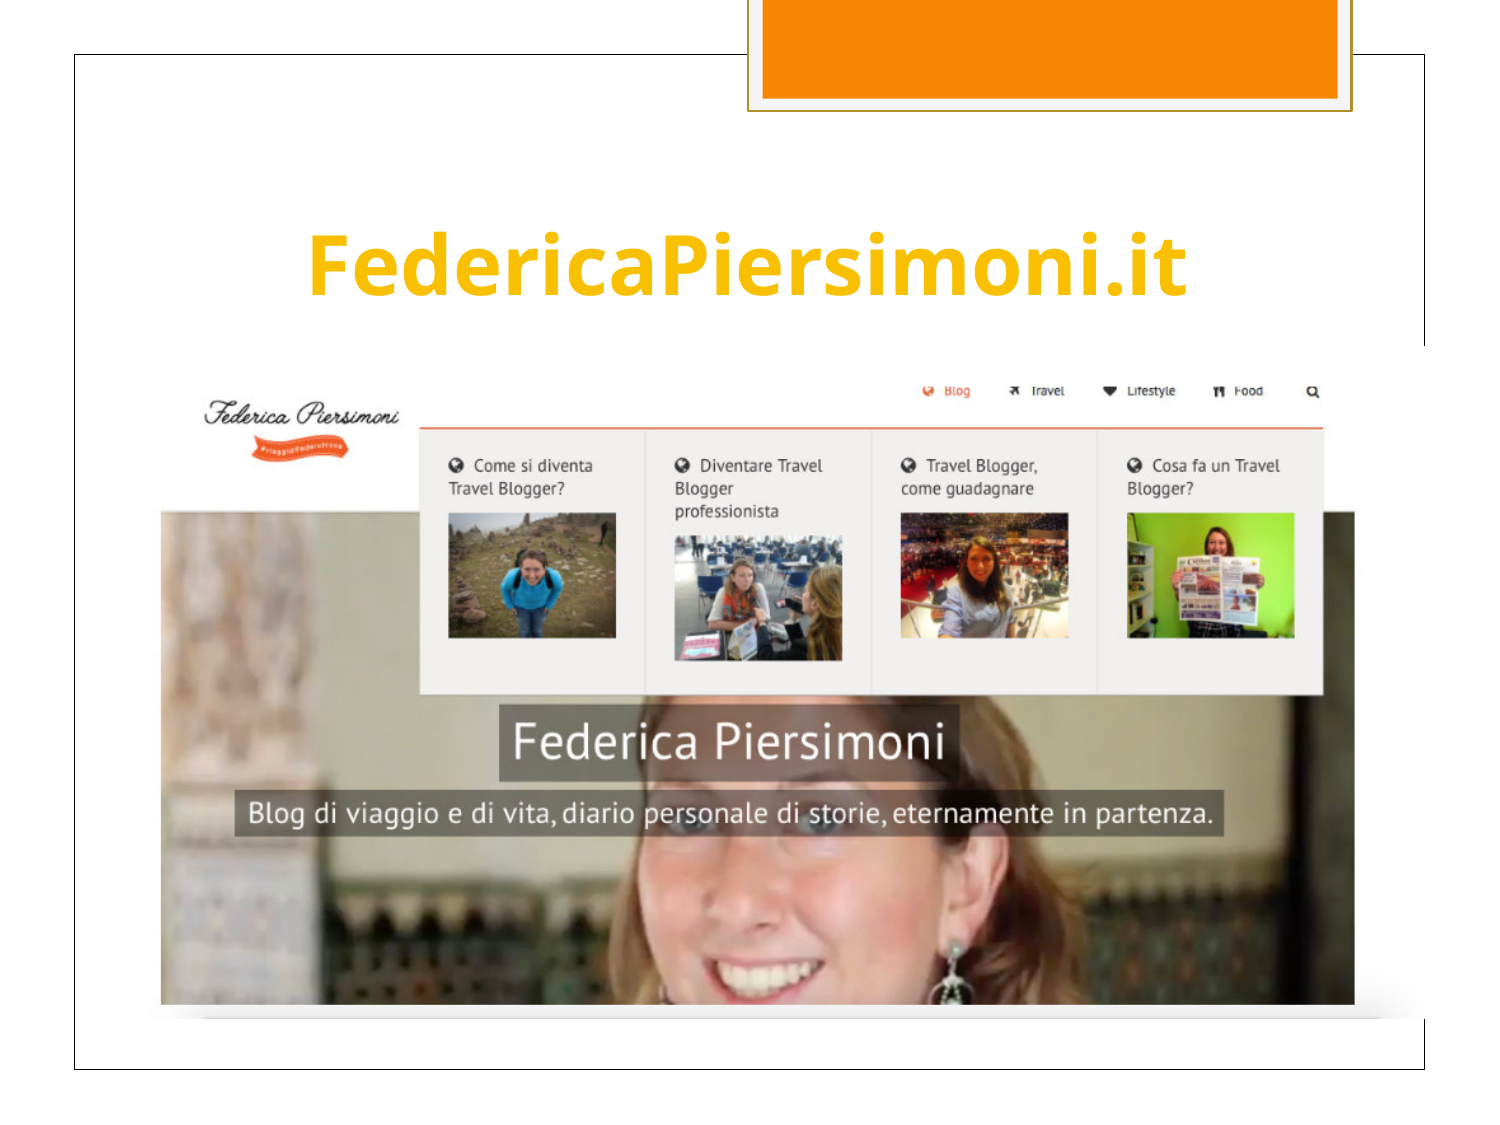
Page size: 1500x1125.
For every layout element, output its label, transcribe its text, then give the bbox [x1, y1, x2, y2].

title FedericaPiersimoni.it [170, 168, 1325, 346]
picture [144, 346, 1443, 1019]
